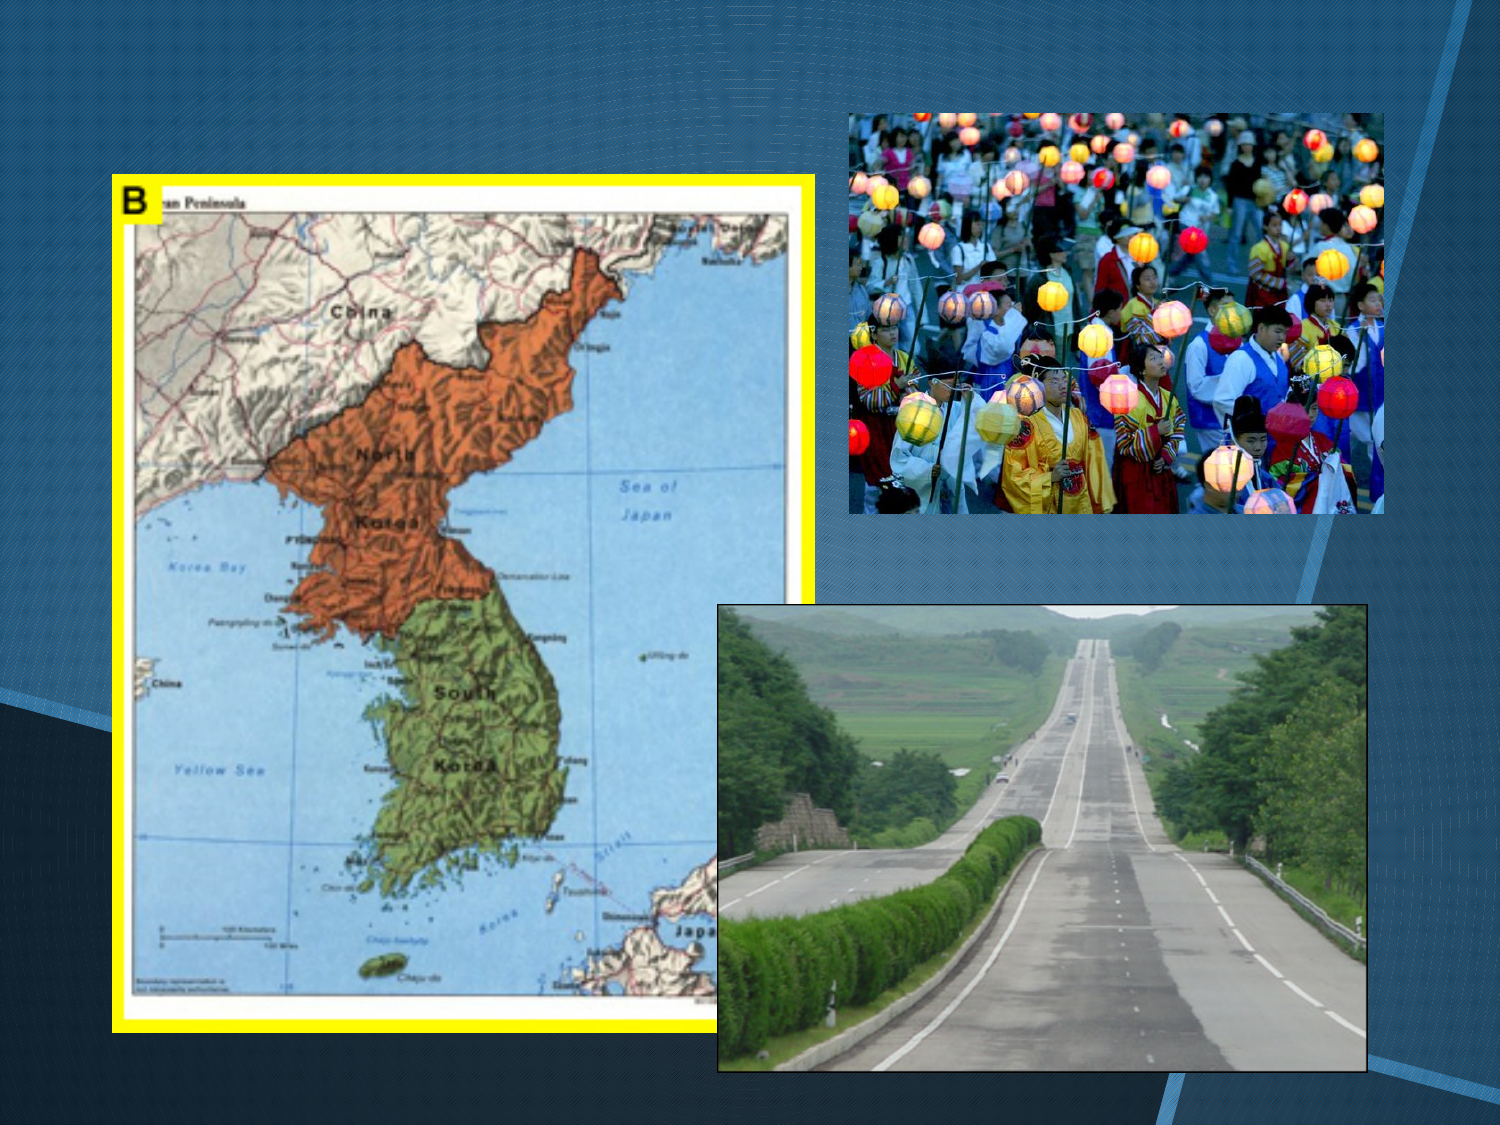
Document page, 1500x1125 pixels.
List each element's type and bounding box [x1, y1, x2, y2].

picture [849, 113, 1385, 515]
picture [111, 174, 1368, 1074]
